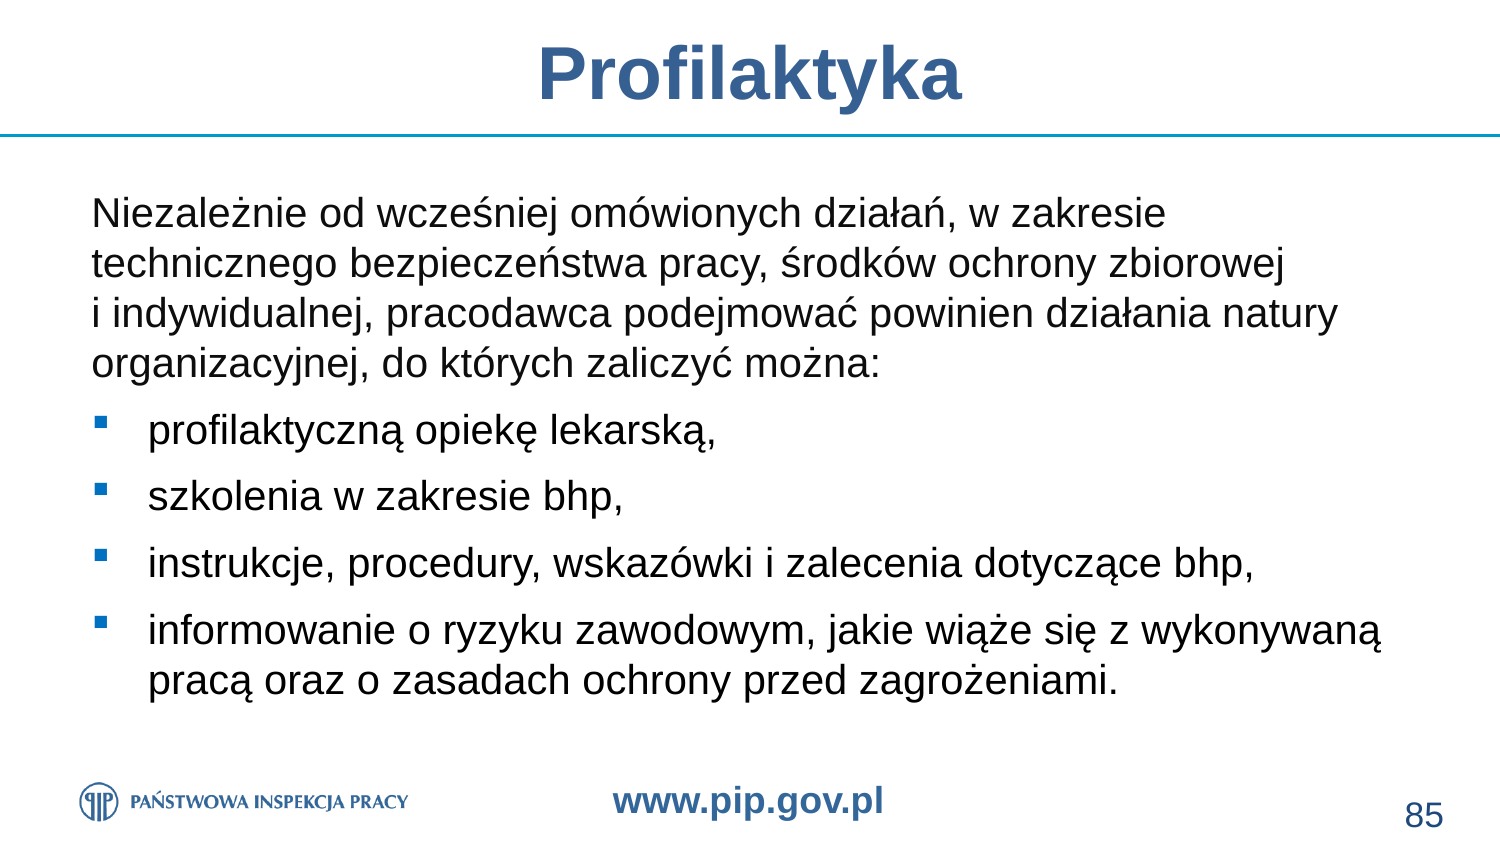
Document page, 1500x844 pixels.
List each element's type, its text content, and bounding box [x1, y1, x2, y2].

title Profilaktyka [0, 17, 1500, 156]
picture [60, 769, 428, 834]
list Niezależnie od wcześniej omówionych działań, w zakresie technicznego bezpieczeństwa pracy, środków ochrony zbiorowej i indywidualnej, pracodawca podejmować powinien działania natury organizacyjnej, do których zaliczyć można: profilaktyczną opiekę lekarską, szkolenia w zakresie bhp, instrukcje, procedury, wskazówki i zalecenia dotyczące bhp, informowanie o ryzyku zawodowym, jakie wiąże się z wykonywaną pracą oraz o zasadach ochrony przed zagrożeniami. [76, 178, 1424, 753]
